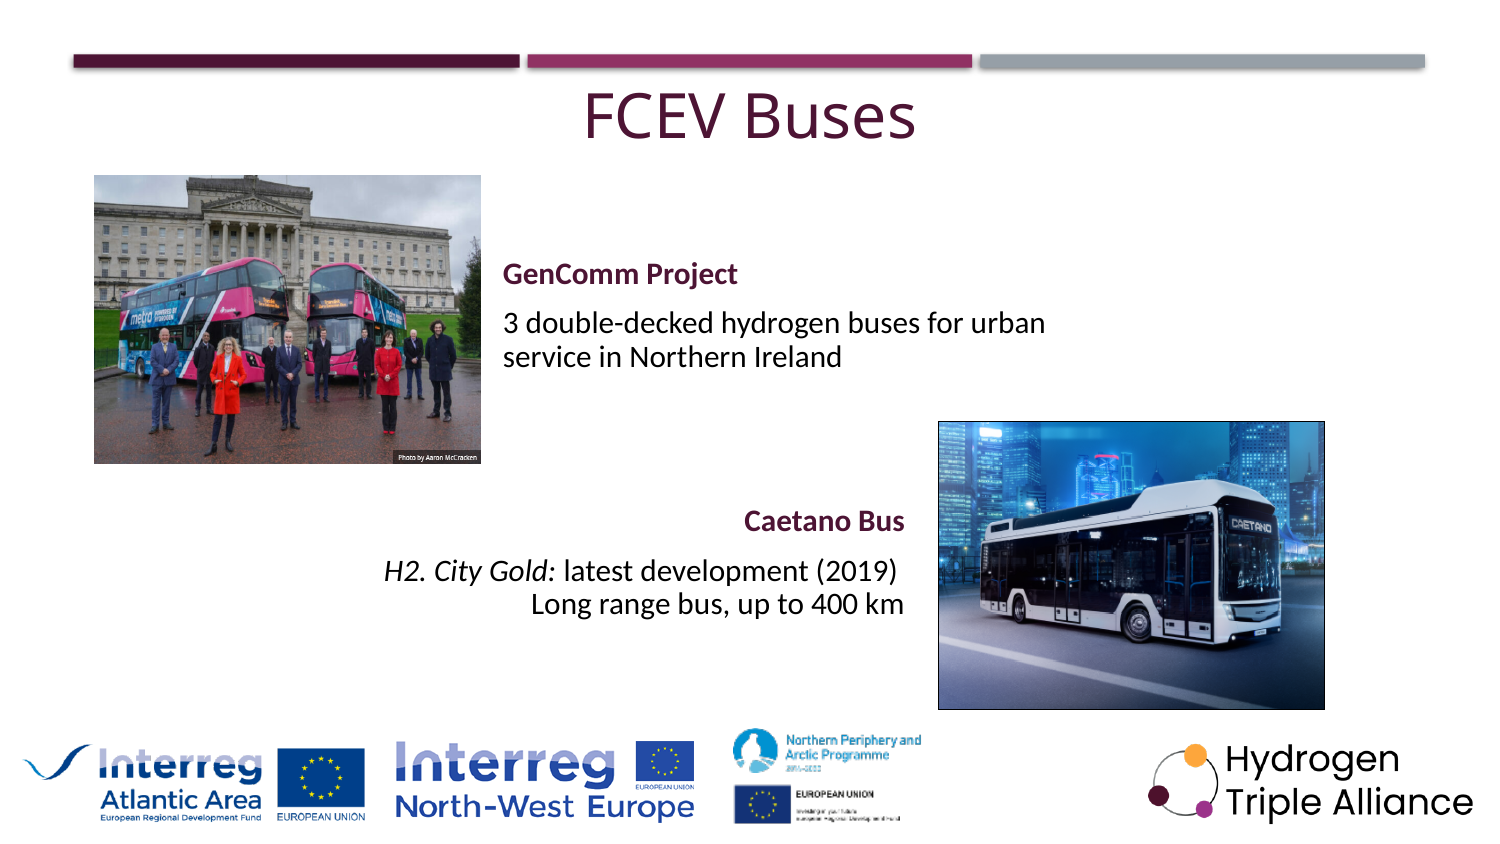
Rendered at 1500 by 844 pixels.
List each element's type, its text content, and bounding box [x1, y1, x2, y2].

picture [733, 728, 928, 773]
picture [10, 733, 375, 833]
text_box Caetano Bus H2. City Gold: latest development (2019) Long range bus, up to 400 km [305, 497, 920, 653]
text_box GenComm Project 3 double-decked hydrogen buses for urban service in Northern Ireland [488, 250, 1091, 406]
picture [93, 175, 481, 465]
picture [1148, 740, 1474, 835]
picture [396, 741, 694, 823]
text_box FCEV Buses [187, 70, 1313, 180]
picture [937, 420, 1326, 710]
picture [731, 782, 900, 828]
